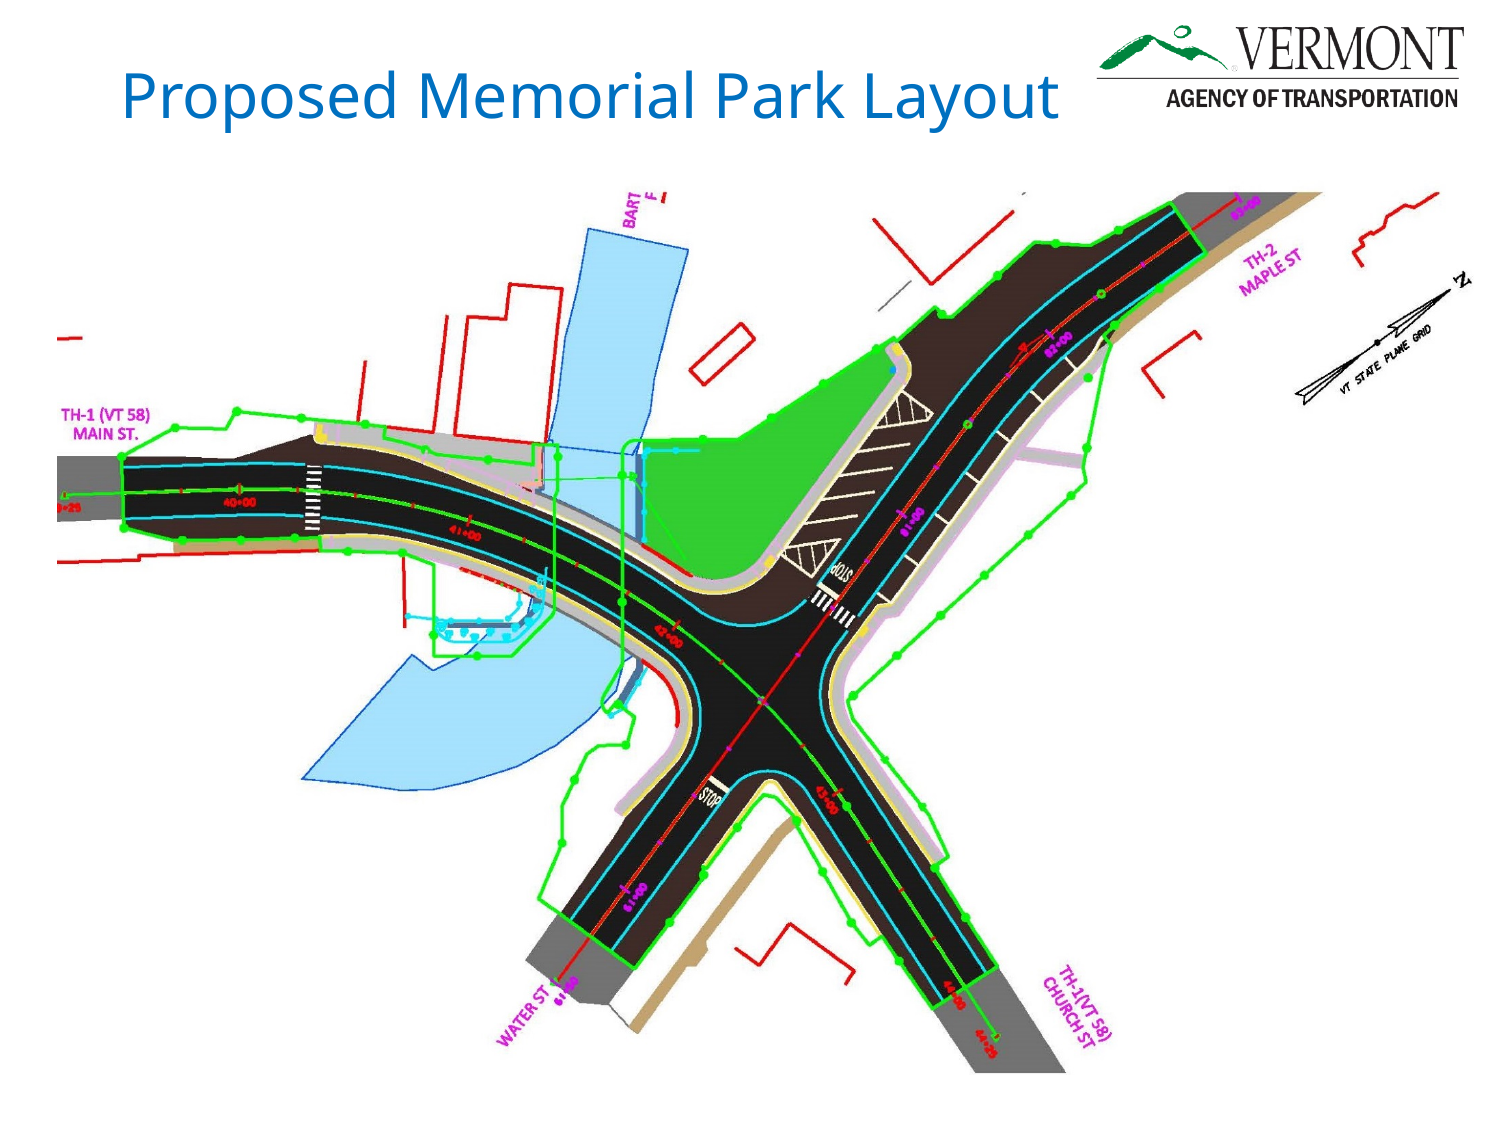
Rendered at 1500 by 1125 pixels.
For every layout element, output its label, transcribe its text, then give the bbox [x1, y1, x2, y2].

picture [1093, 21, 1467, 112]
title Proposed Memorial Park Layout [1, 0, 1352, 188]
picture [57, 158, 1474, 1075]
